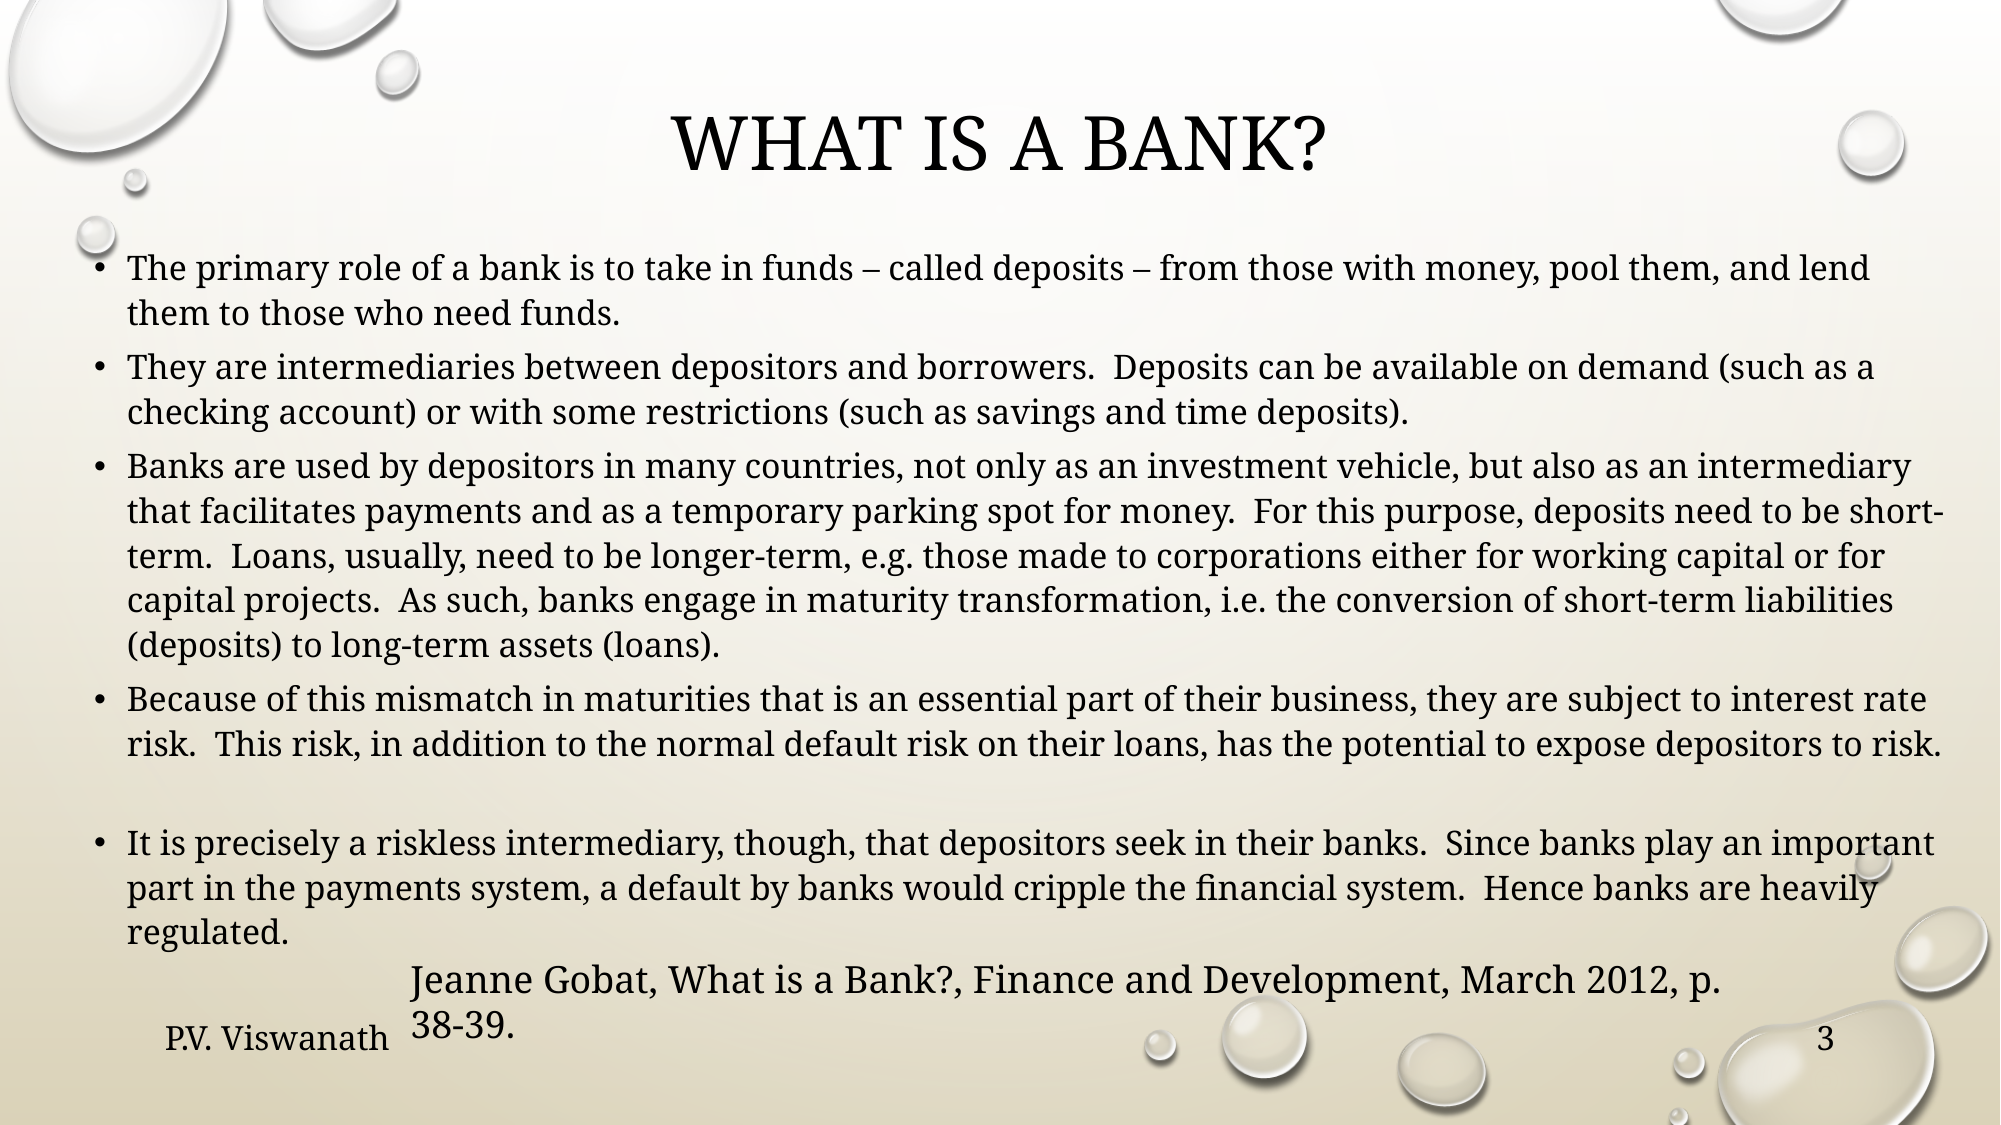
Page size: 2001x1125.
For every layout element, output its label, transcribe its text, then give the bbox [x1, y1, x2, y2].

picture [0, 0, 2000, 1125]
text_box Jeanne Gobat, What is a Bank?, Finance and Development, March 2012, p. 38-39. [395, 949, 1788, 1054]
title What is a bank? [149, 57, 1850, 235]
list The primary role of a bank is to take in funds – called deposits – from those with money, pool them, and lend them to those who need funds. They are intermediaries between depositors and borrowers. Deposits can be available on demand (such as a checking account) or with some restrictions (such as savings and time deposits). Banks are used by depositors in many countries, not only as an investment vehicle, but also as an intermediary that facilitates payments and as a temporary parking spot for money. For this purpose, deposits need to be short-term. Loans, usually, need to be longer-term, e.g. those made to corporations either for working capital or for capital projects. As such, banks engage in maturity transformation, i.e. the conversion of short-term liabilities (deposits) to long-term assets (loans). Because of this mismatch in maturities that is an essential part of their business, they are subject to interest rate risk. This risk, in addition to the normal default risk on their loans, has the potential to expose depositors to risk. It is precisely a riskless intermediary, though, that depositors seek in their banks. Since banks play an important part in the payments system, a default by banks would cripple the financial system. Hence banks are heavily regulated. [79, 235, 1961, 963]
slide_number 3 [1724, 1009, 1850, 1070]
footer P.V. Viswanath [149, 1007, 1245, 1068]
